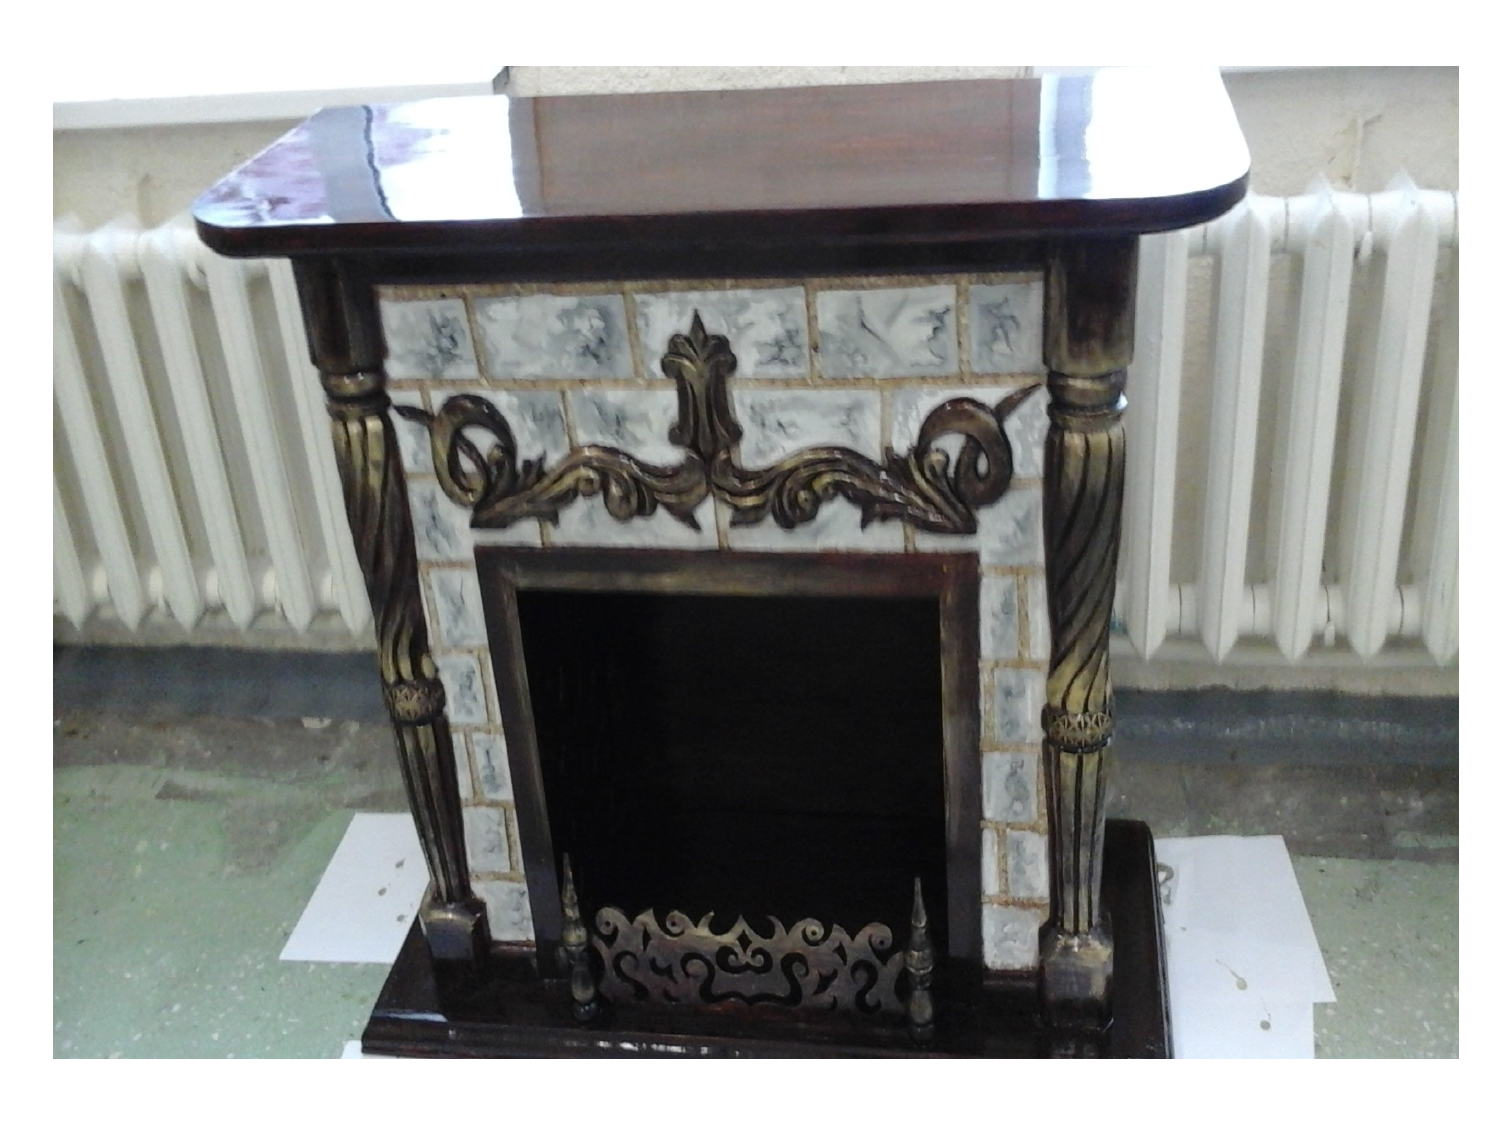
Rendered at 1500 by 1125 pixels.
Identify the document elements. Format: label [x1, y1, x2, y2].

list [52, 66, 1459, 1059]
